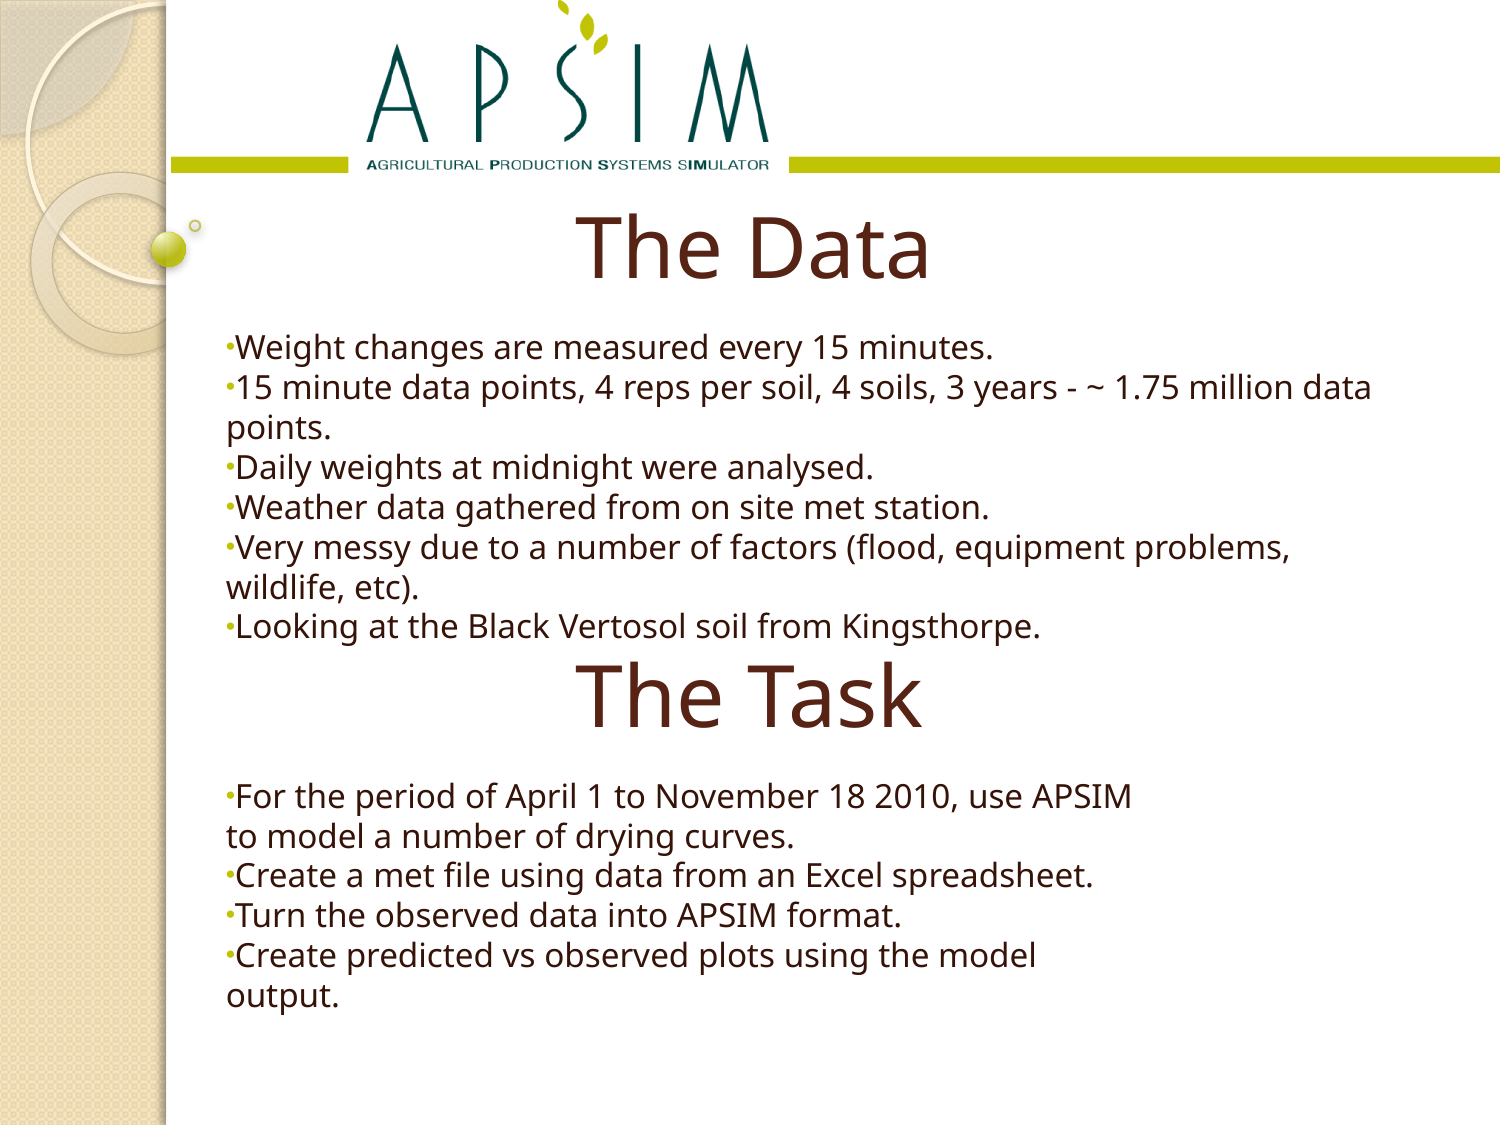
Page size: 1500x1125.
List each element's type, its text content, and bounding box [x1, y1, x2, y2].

subtitle Weight changes are measured every 15 minutes. 15 minute data points, 4 reps per soil, 4 soils, 3 years - ~ 1.75 million data points. Daily weights at midnight were analysed. Weather data gathered from on site met station. Very messy due to a number of factors (flood, equipment problems, wildlife, etc). Looking at the Black Vertosol soil from Kingsthorpe. [206, 326, 1424, 646]
title The Data [561, 185, 963, 303]
text_box For the period of April 1 to November 18 2010, use APSIM to model a number of drying curves. Create a met file using data from an Excel spreadsheet. Turn the observed data into APSIM format. Create predicted vs observed plots using the model output. [206, 775, 1176, 1035]
text_box The Task [561, 633, 963, 752]
picture [170, 0, 1500, 173]
